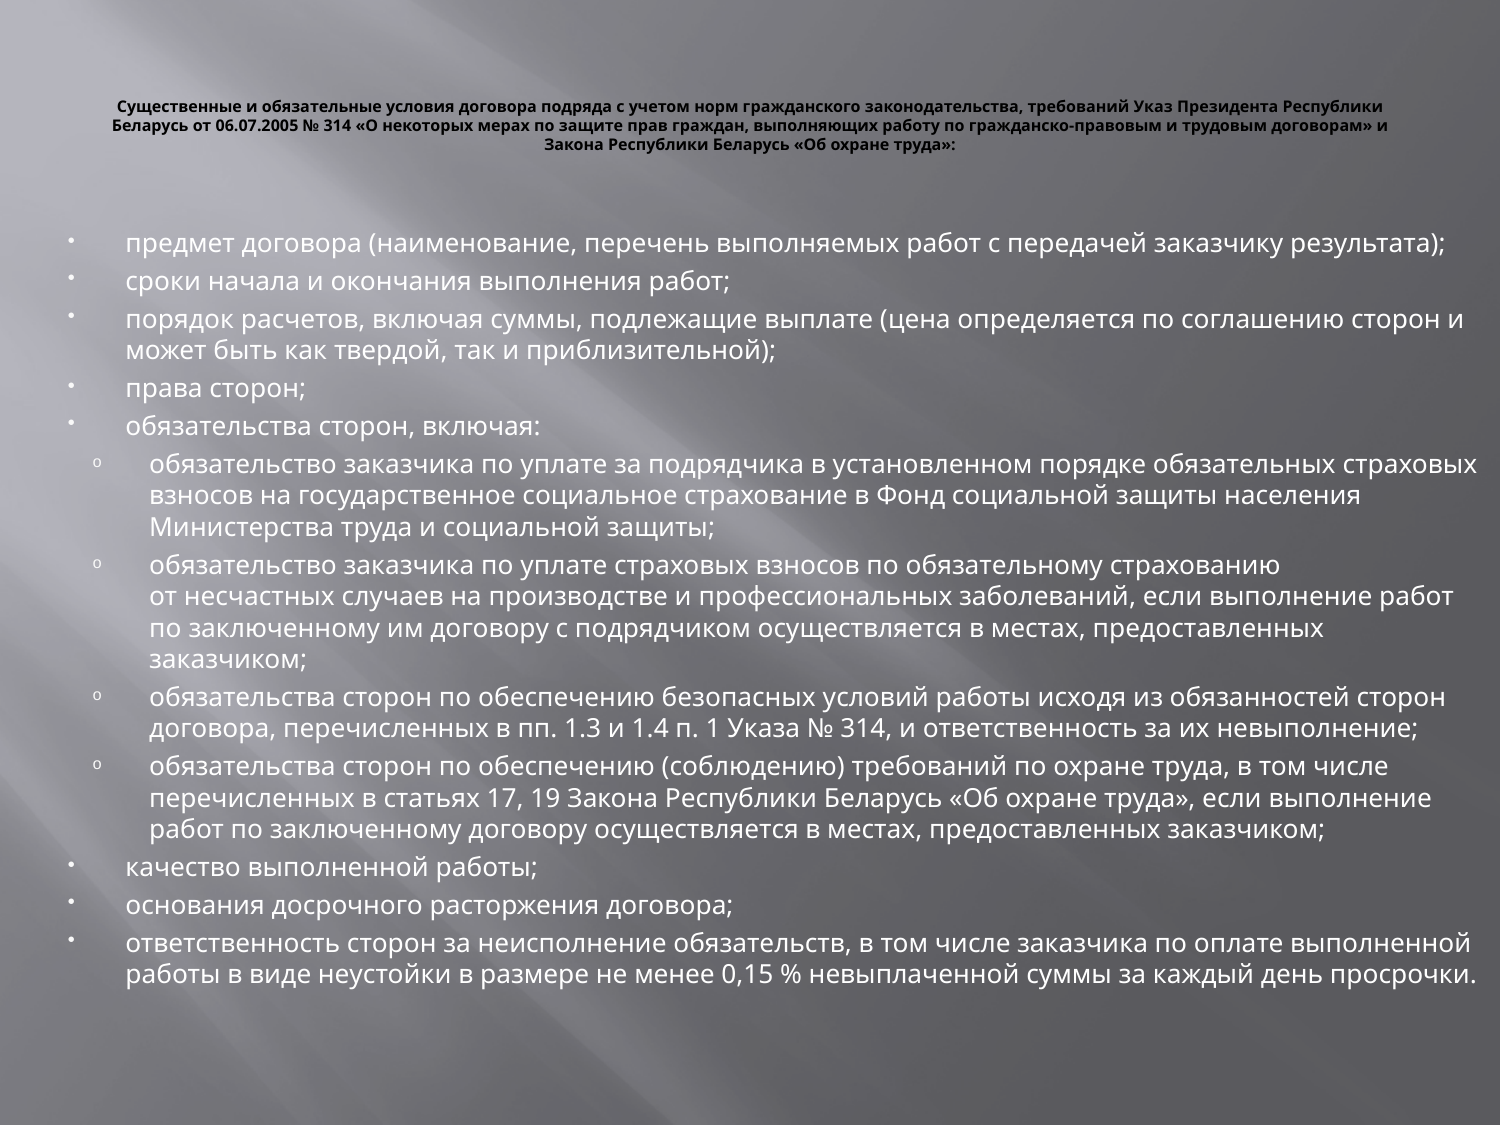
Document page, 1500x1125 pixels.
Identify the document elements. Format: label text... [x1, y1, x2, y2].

title Существенные и обязательные условия договора подряда с учетом норм гражданского законодательства, требований Указ Президента Республики Беларусь от 06.07.2005 № 314 «О некоторых мерах по защите прав граждан, выполняющих работу по гражданско-правовым и трудовым договорам» и Закона Республики Беларусь «Об охране труда»: [75, 45, 1425, 199]
list предмет договора (наименование, перечень выполняемых работ с передачей заказчику результата); сроки начала и окончания выполнения работ; порядок расчетов, включая суммы, подлежащие выплате (цена определяется по соглашению сторон и может быть как твердой, так и приблизительной); права сторон; обязательства сторон, включая: обязательство заказчика по уплате за подрядчика в установленном порядке обязательных страховых взносов на государственное социальное страхование в Фонд социальной защиты населения Министерства труда и социальной защиты; обязательство заказчика по уплате страховых взносов по обязательному страхованию от несчастных случаев на производстве и профессиональных заболеваний, если выполнение работ по заключенному им договору с подрядчиком осуществляется в местах, предоставленных заказчиком; обязательства сторон по обеспечению безопасных условий работы исходя из обязанностей сторон договора, перечисленных в пп. 1.3 и 1.4 п. 1 Указа № 314, и ответственность за их невыполнение; обязательства сторон по обеспечению (соблюдению) требований по охране труда, в том числе перечисленных в статьях 17, 19 Закона Республики Беларусь «Об охране труда», если выполнение работ по заключенному договору осуществляется в местах, предоставленных заказчиком; качество выполненной работы; основания досрочного расторжения договора; ответственность сторон за неисполнение обязательств, в том числе заказчика по оплате выполненной работы в виде неустойки в размере не менее 0,15 % невыплаченной суммы за каждый день просрочки. [35, 199, 1500, 1005]
